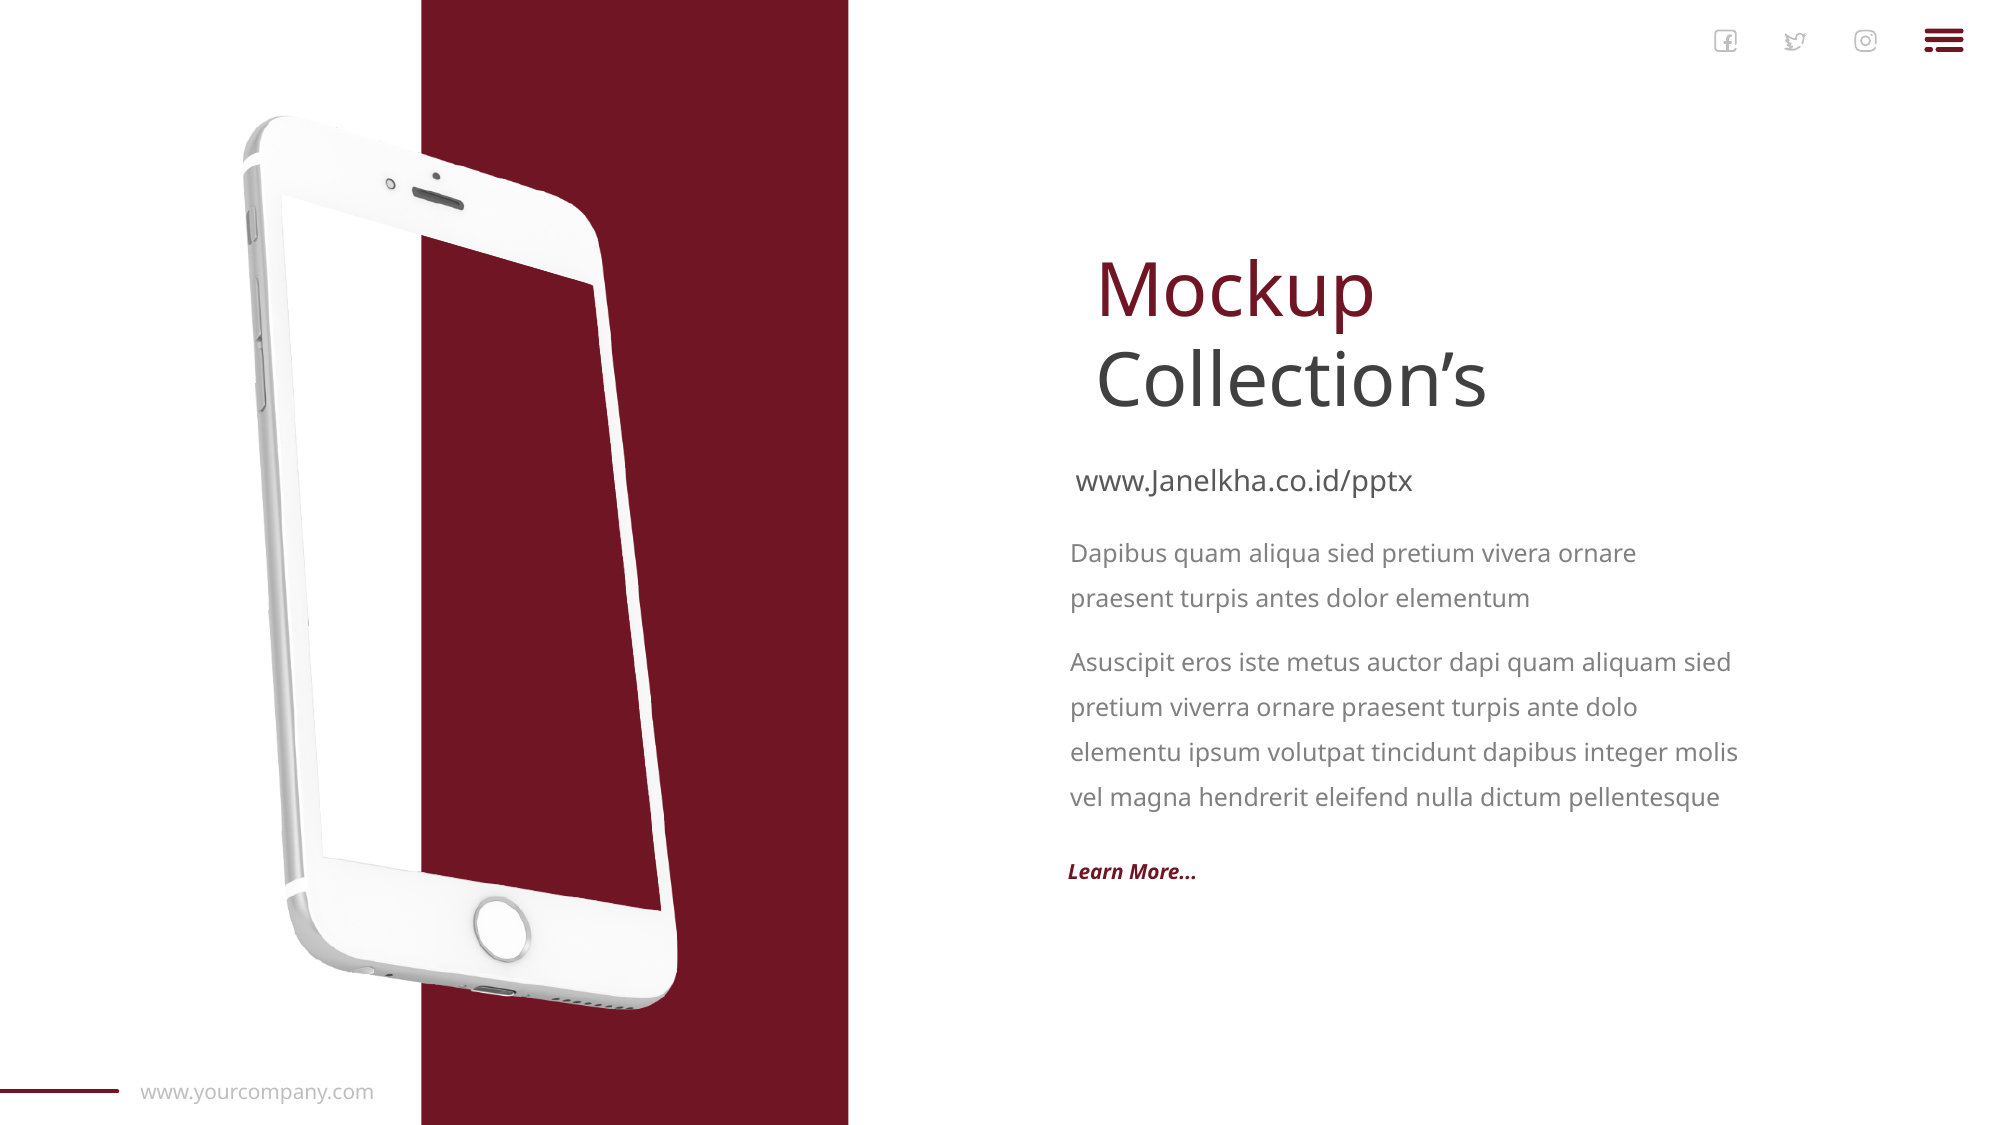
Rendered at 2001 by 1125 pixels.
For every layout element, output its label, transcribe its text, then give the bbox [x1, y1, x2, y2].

text_box Learn More... [1067, 858, 1198, 884]
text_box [0, 1078, 374, 1105]
text_box Asuscipit eros iste metus auctor dapi quam aliquam sied pretium viverra ornare praesent turpis ante dolo elementu ipsum volutpat tincidunt dapibus integer molis vel magna hendrerit eleifend nulla dictum pellentesque [1070, 631, 1758, 812]
text_box Mockup Collection’s [1095, 241, 1490, 422]
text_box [1714, 28, 1964, 52]
picture [242, 115, 678, 1010]
text_box www.Janelkha.co.id/pptx [1075, 462, 1414, 498]
text_box Dapibus quam aliqua sied pretium vivera ornare praesent turpis antes dolor elementum [1070, 522, 1719, 613]
text_box [420, 0, 849, 1125]
